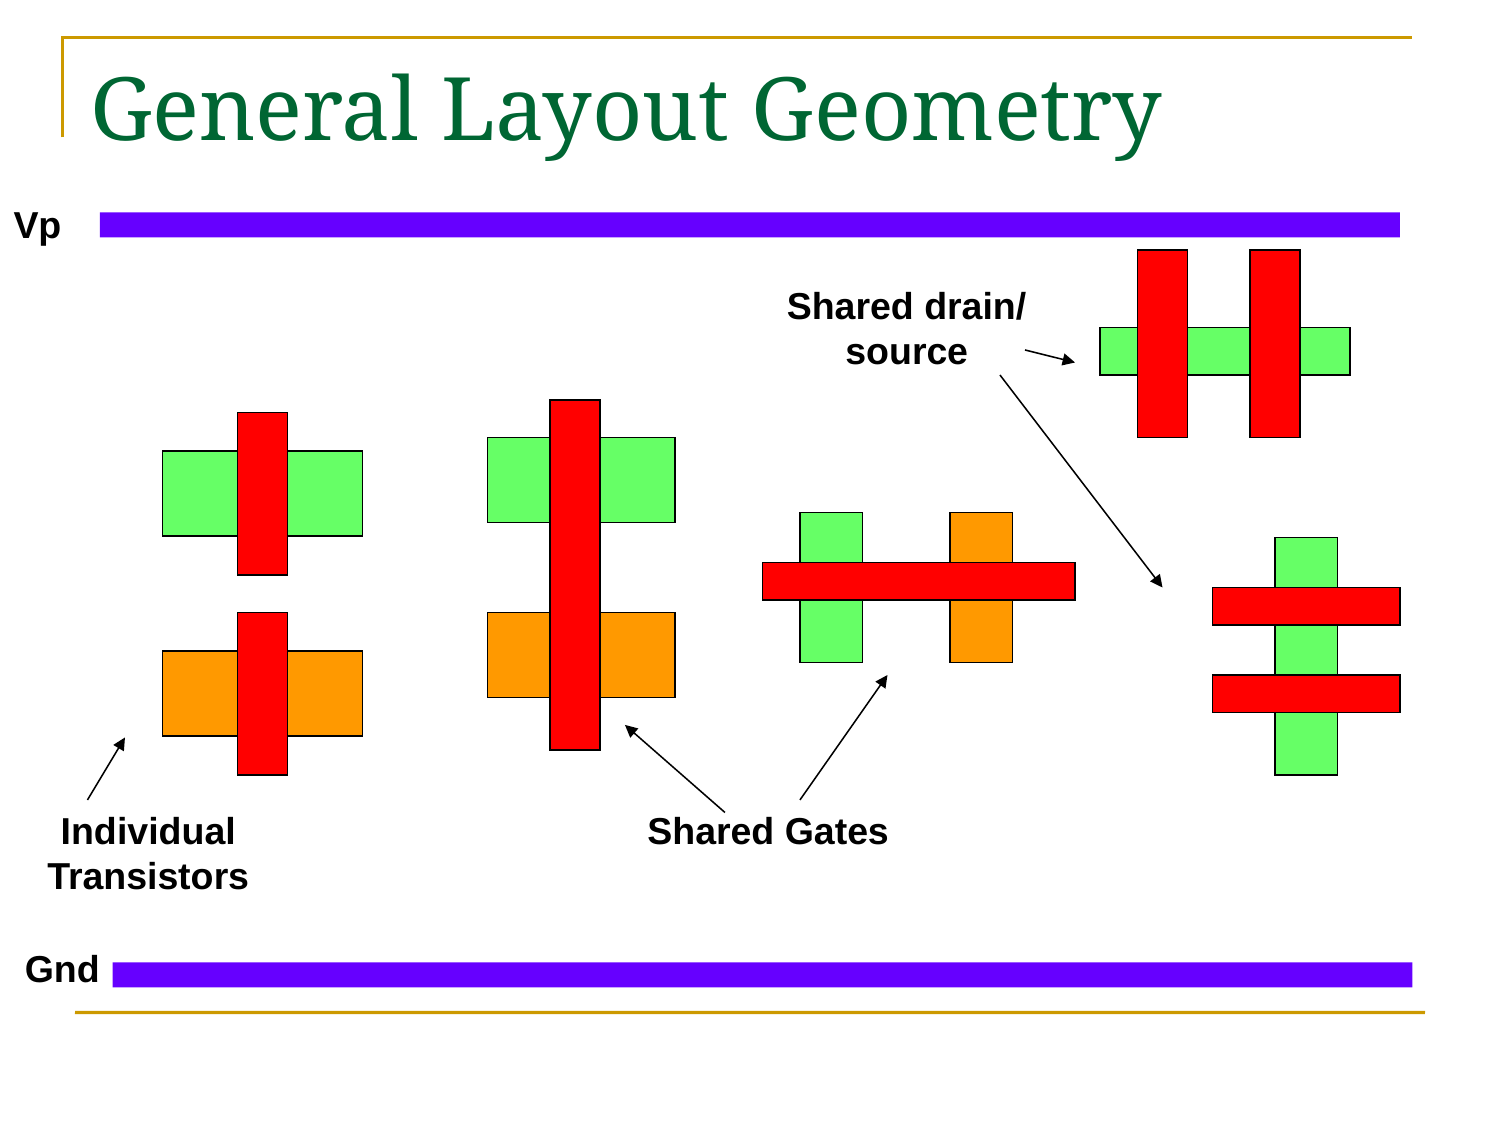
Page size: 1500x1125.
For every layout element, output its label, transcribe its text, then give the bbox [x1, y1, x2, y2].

text_box [487, 612, 549, 698]
text_box [1024, 349, 1075, 366]
text_box [1212, 587, 1400, 625]
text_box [162, 412, 363, 576]
text_box [999, 374, 1163, 588]
text_box [600, 612, 675, 698]
text_box [1137, 249, 1188, 438]
text_box [1100, 327, 1137, 375]
text_box [1274, 625, 1338, 675]
text_box [949, 600, 1013, 663]
text_box Individual Transistors [32, 799, 265, 905]
text_box [600, 437, 675, 523]
text_box [1274, 713, 1338, 775]
text_box [487, 437, 549, 523]
text_box Vp [0, 193, 77, 254]
text_box [624, 724, 726, 813]
text_box [1188, 327, 1250, 375]
text_box [87, 737, 125, 801]
text_box Gnd [9, 937, 115, 998]
text_box [799, 675, 888, 801]
text_box [762, 562, 1075, 600]
text_box [799, 600, 863, 663]
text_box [162, 612, 363, 776]
text_box [115, 962, 1413, 988]
text_box Shared Gates [632, 799, 904, 860]
text_box Shared drain/ source [771, 274, 1042, 380]
text_box [1212, 675, 1400, 713]
title General Layout Geometry [74, 45, 1426, 233]
text_box [949, 512, 1013, 562]
text_box [1300, 327, 1350, 375]
text_box [1250, 249, 1300, 438]
text_box [799, 512, 863, 562]
text_box [99, 212, 1400, 238]
text_box [549, 399, 600, 750]
text_box [1274, 537, 1338, 587]
